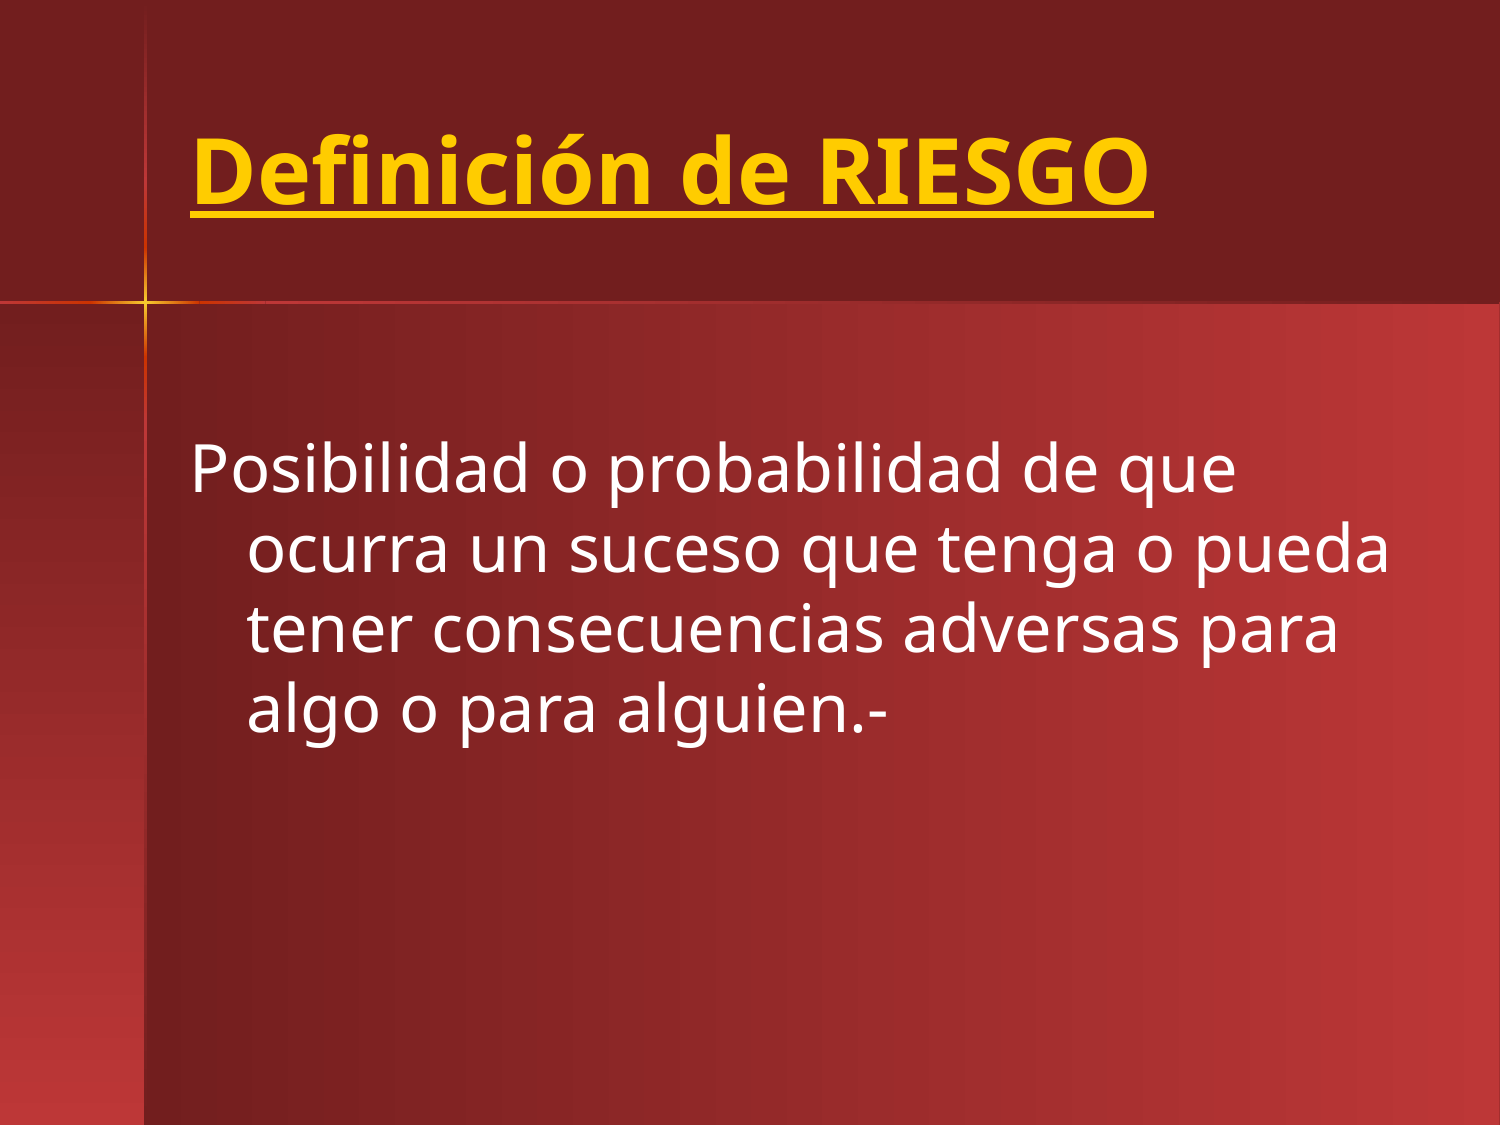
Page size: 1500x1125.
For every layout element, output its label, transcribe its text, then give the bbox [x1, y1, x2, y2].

title Definición de RIESGO [174, 49, 1413, 286]
list Posibilidad o probabilidad de que ocurra un suceso que tenga o pueda tener consecuencias adversas para algo o para alguien.- [174, 324, 1413, 1001]
